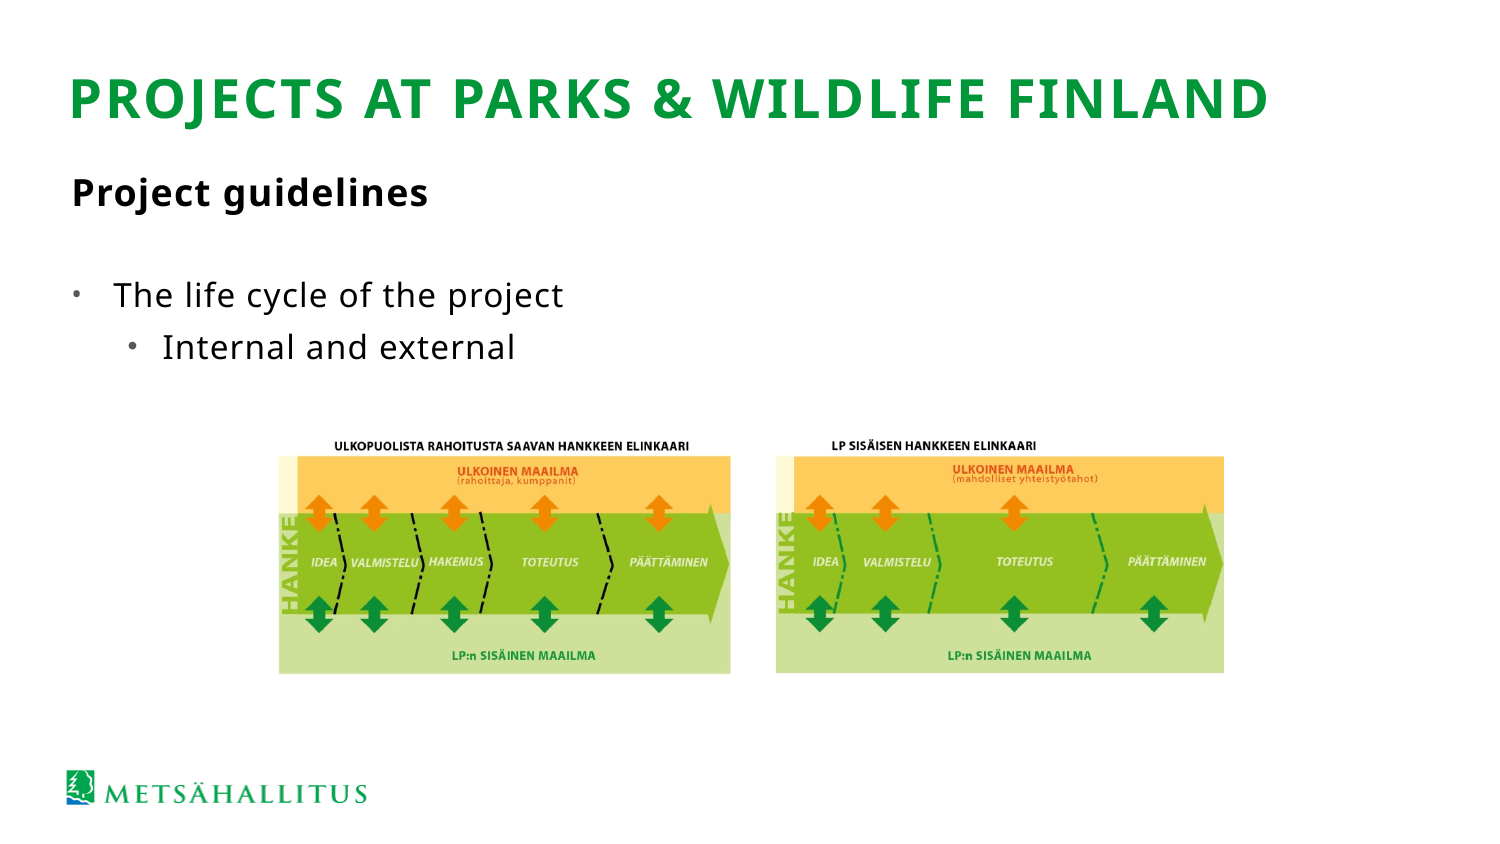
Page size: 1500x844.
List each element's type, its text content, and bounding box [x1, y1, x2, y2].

list Project guidelines The life cycle of the project Internal and external [59, 163, 1266, 744]
picture [278, 433, 1224, 680]
title PROJECTS AT PARKS & WILDLIFE FINLAND [68, 58, 1434, 136]
picture [52, 746, 381, 829]
